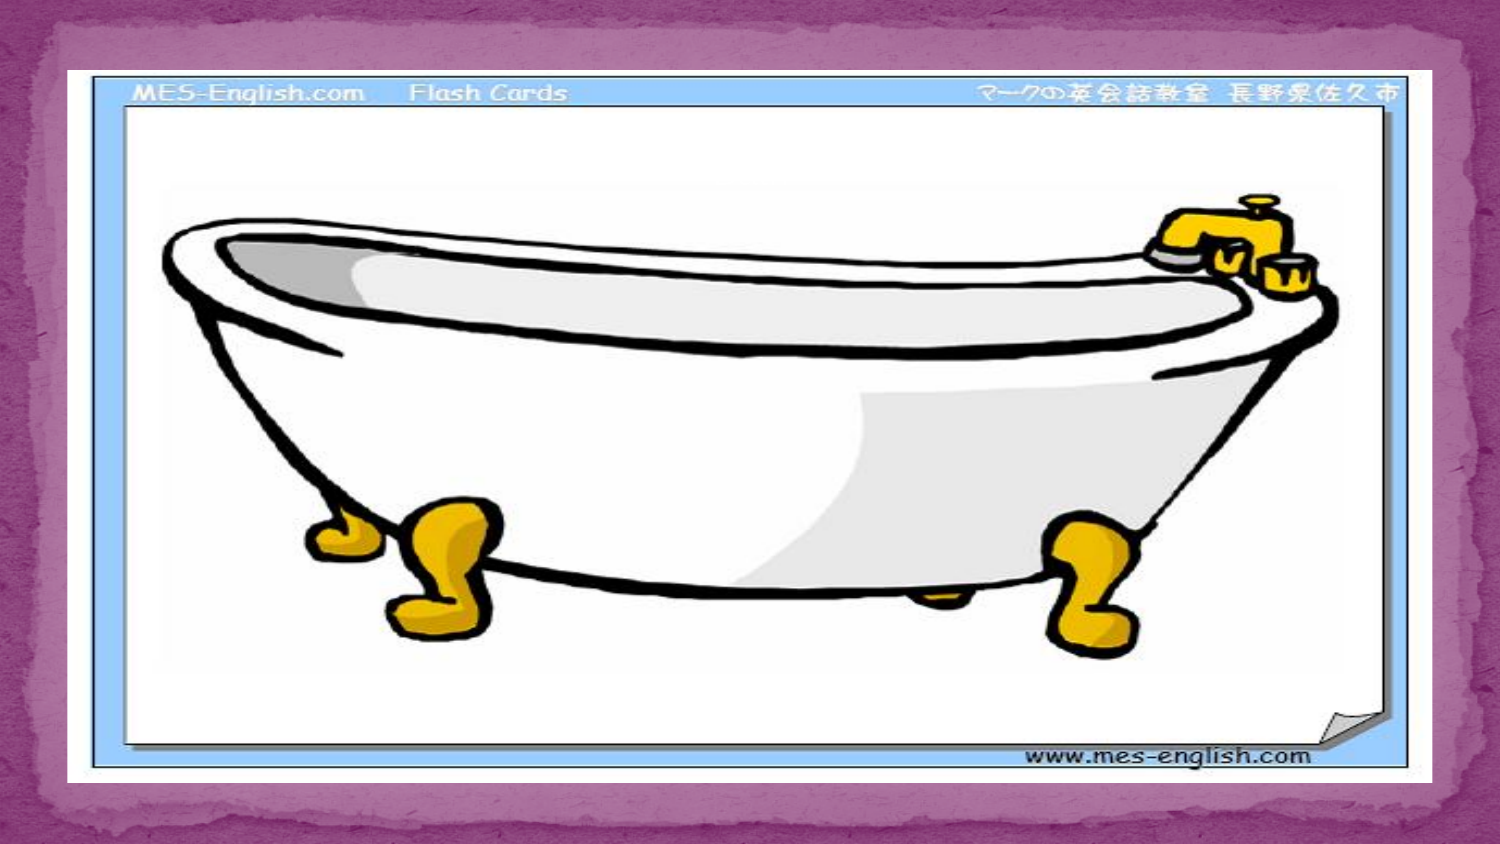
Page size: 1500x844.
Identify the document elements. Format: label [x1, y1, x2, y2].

picture [67, 70, 1433, 783]
